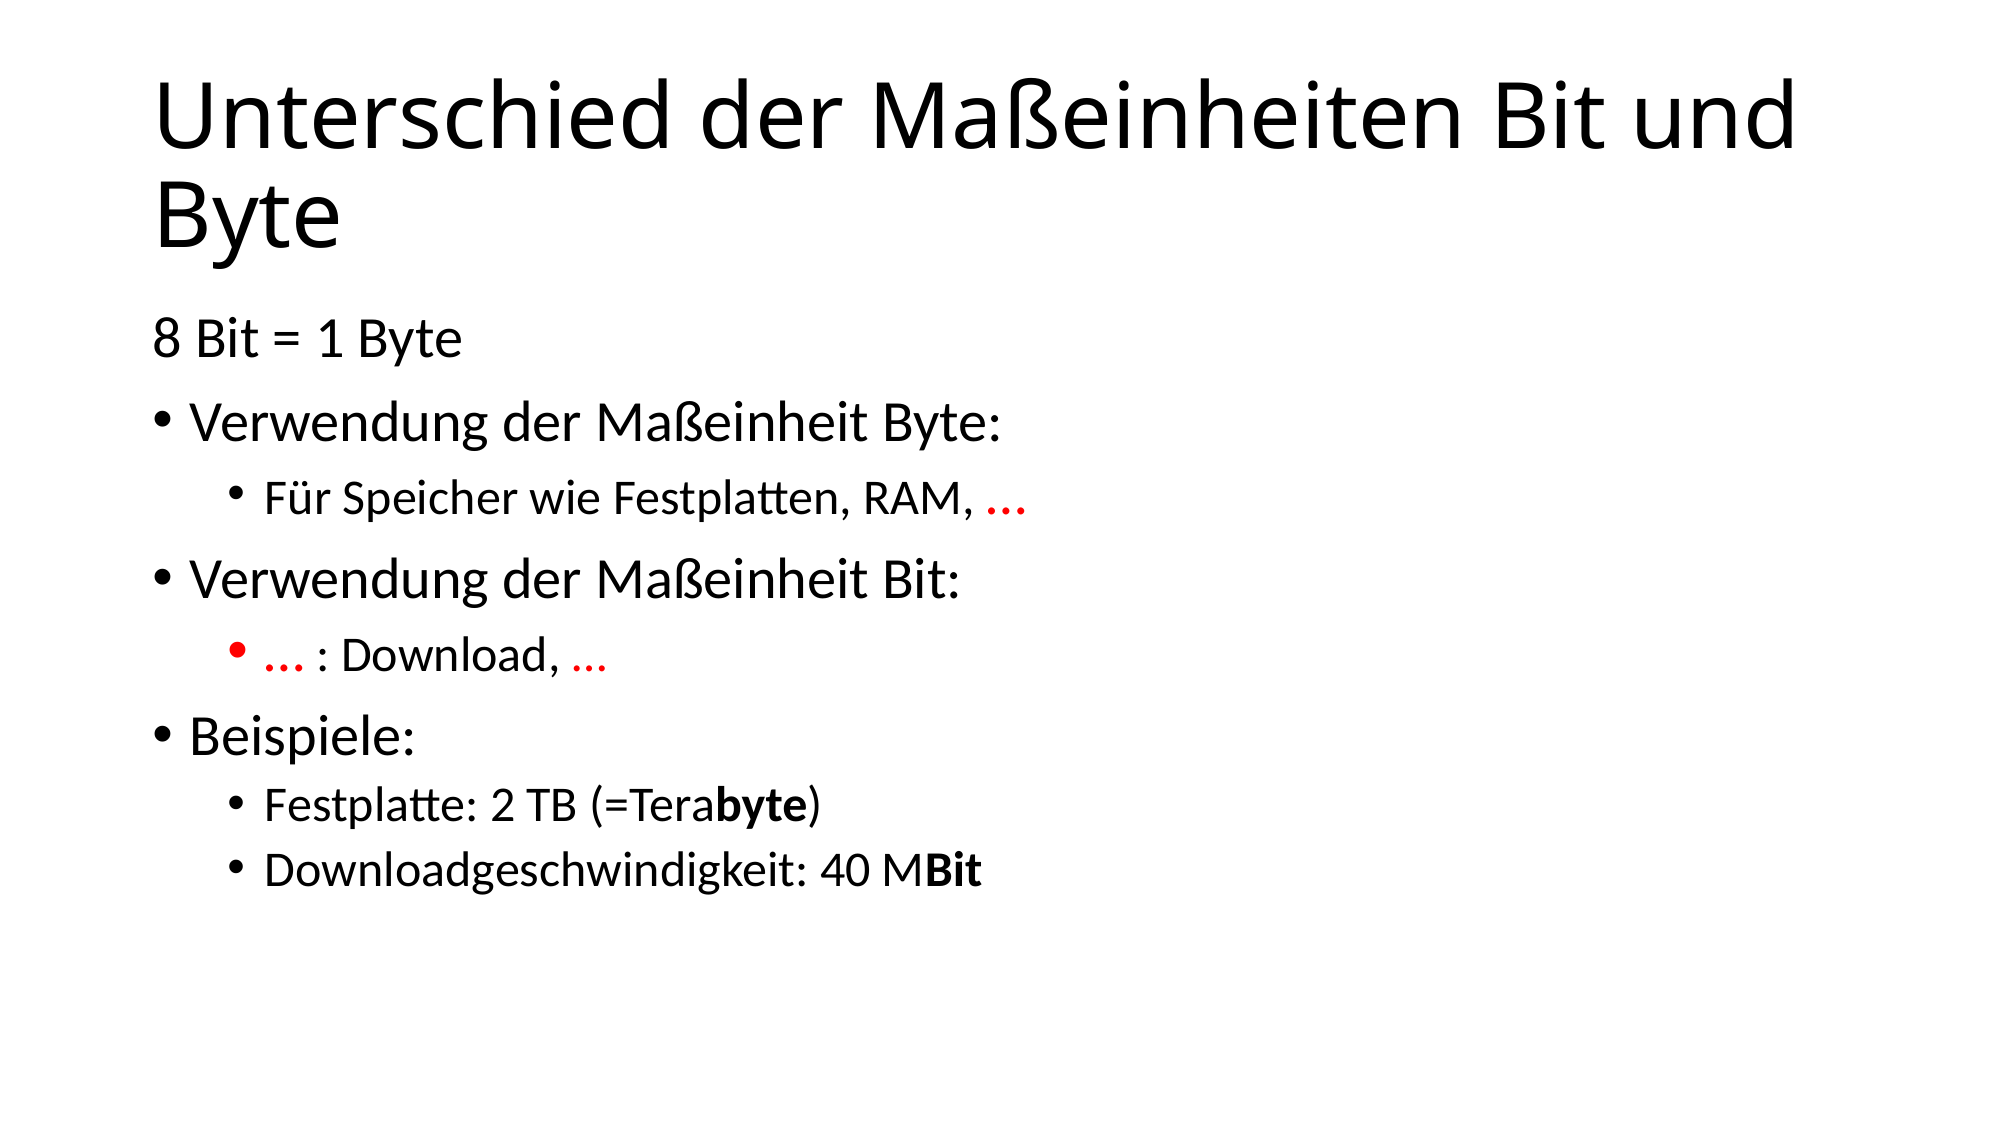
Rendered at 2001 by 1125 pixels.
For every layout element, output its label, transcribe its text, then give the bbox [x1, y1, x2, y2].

title Unterschied der Maßeinheiten Bit und Byte [137, 59, 1863, 278]
list 8 Bit = 1 Byte Verwendung der Maßeinheit Byte: Für Speicher wie Festplatten, RAM, … Verwendung der Maßeinheit Bit: … : Download, … Beispiele: Festplatte: 2 TB (=Terabyte) Downloadgeschwindigkeit: 40 MBit [137, 299, 1863, 1014]
